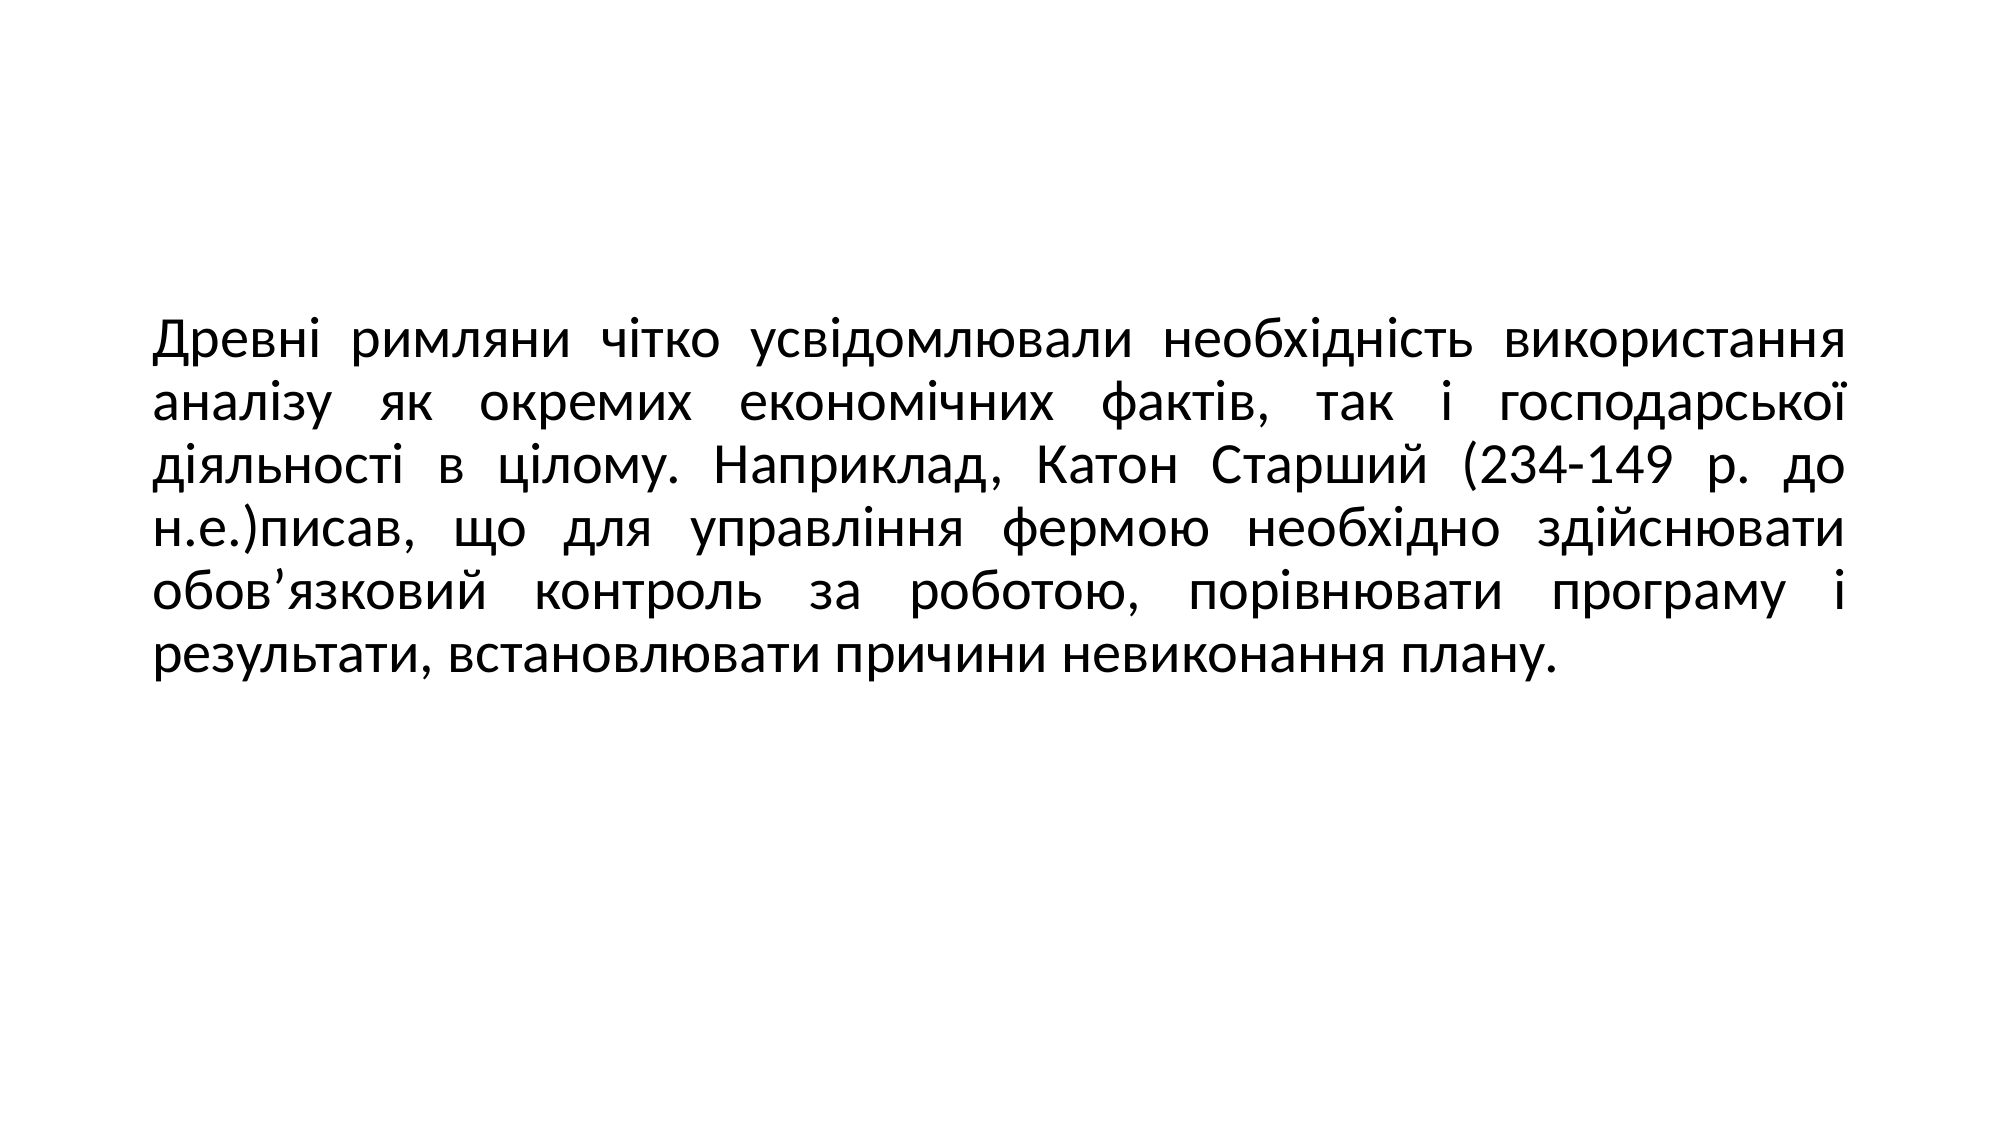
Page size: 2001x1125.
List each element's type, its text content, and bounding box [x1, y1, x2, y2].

list Древні римляни чітко усвідомлювали необхідність використання аналізу як окремих економічних фактів, так і господарської діяльності в цілому. Наприклад, Катон Старший (234-149 р. до н.е.)писав, що для управління фермою необхідно здійснювати обов’язковий контроль за роботою, порівнювати програму і результати, встановлювати причини невиконання плану. [137, 299, 1863, 1014]
